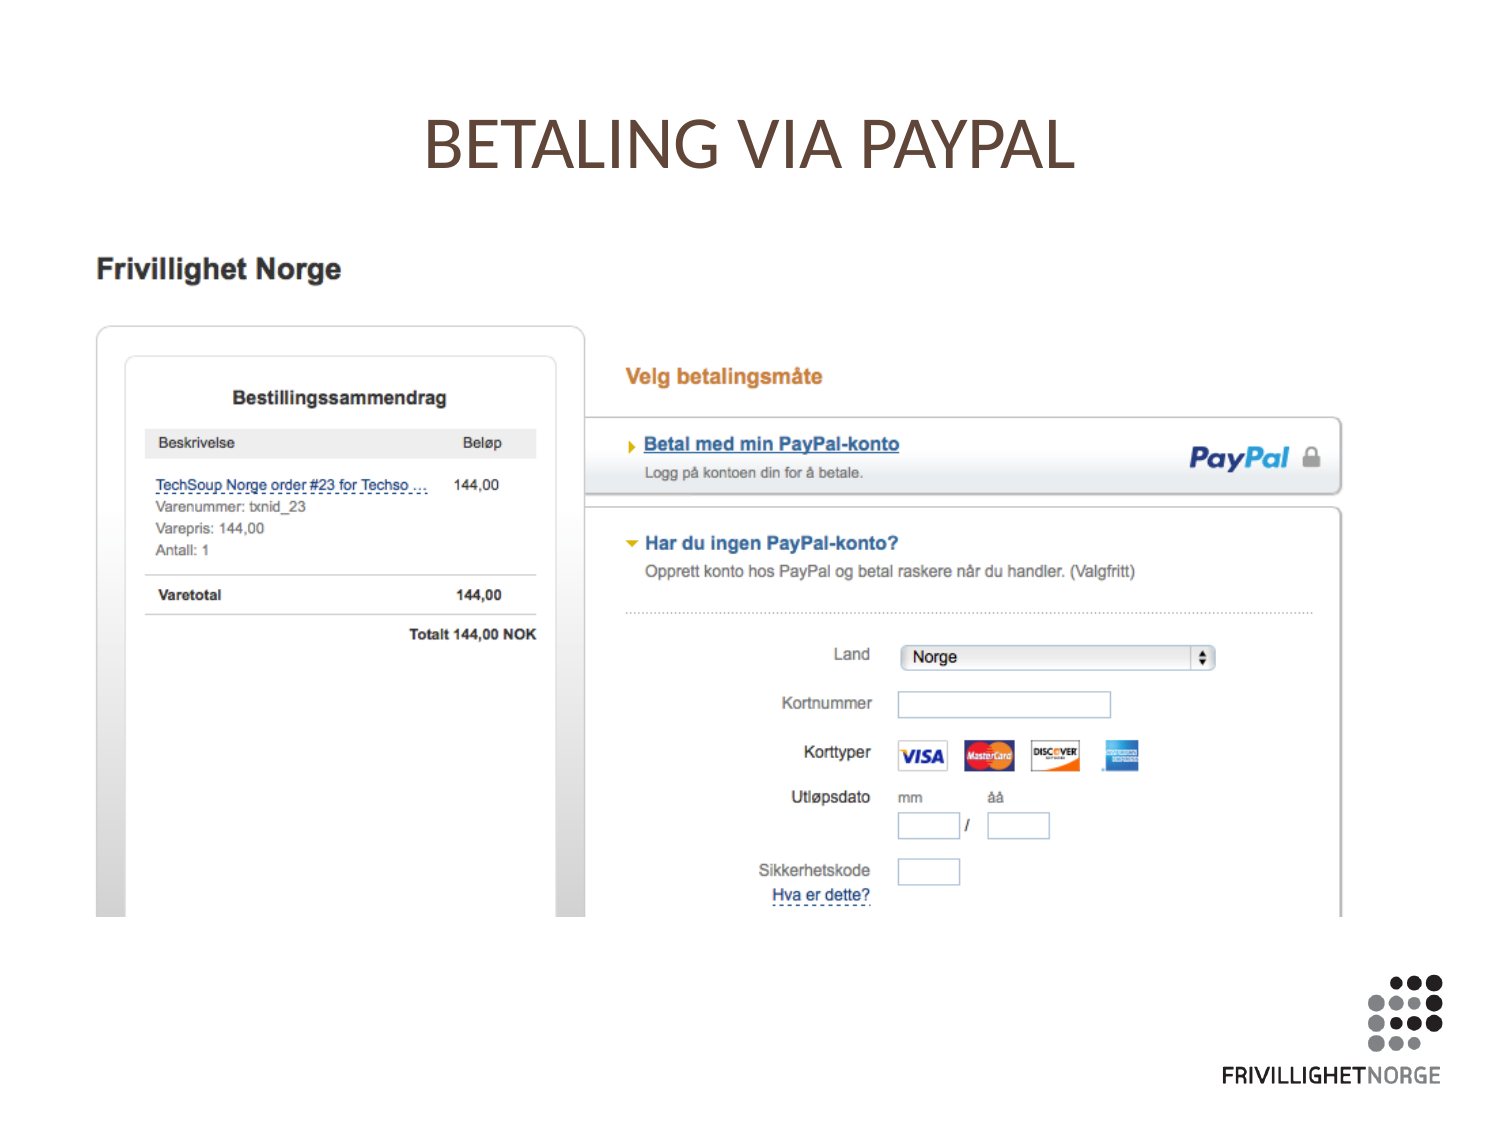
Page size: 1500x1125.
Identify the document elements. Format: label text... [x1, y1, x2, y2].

picture [88, 255, 1361, 918]
title BETALING VIA PAYPAL [75, 45, 1425, 233]
